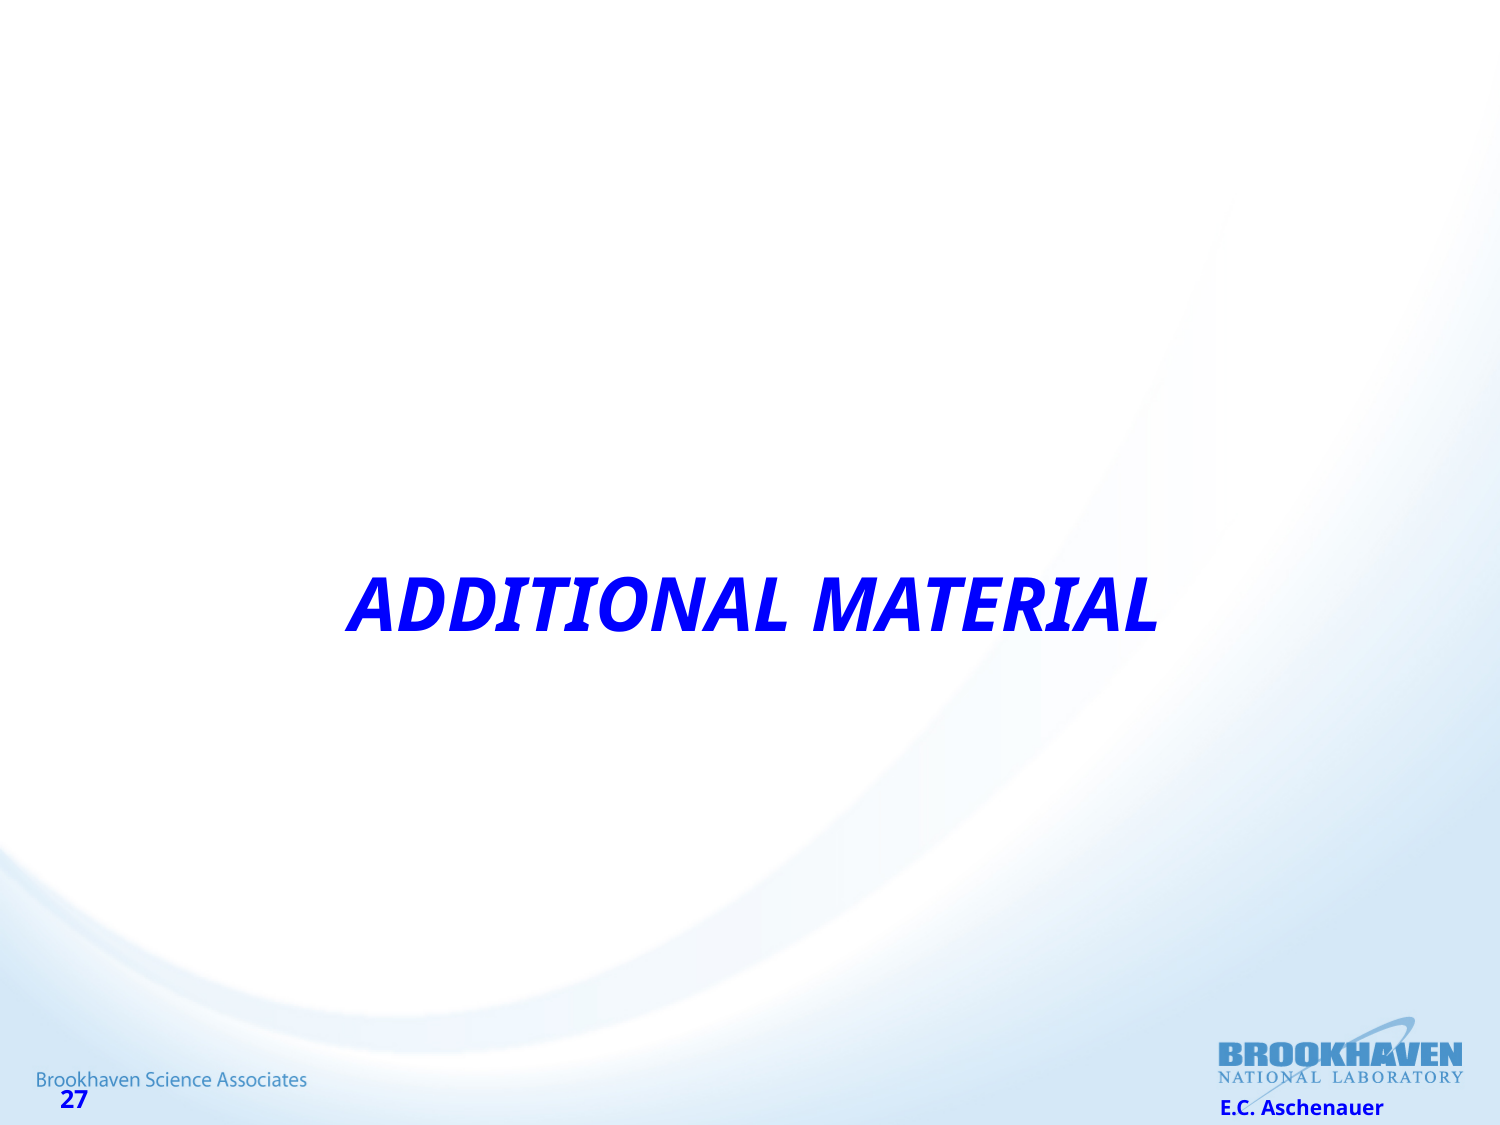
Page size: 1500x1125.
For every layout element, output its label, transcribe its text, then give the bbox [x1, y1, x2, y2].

picture [0, 1, 1500, 1125]
slide_number 27 [3, 1064, 104, 1125]
title ADDITIONAL Material [68, 559, 1444, 661]
slide_number E.C. Aschenauer [1204, 1063, 1481, 1125]
